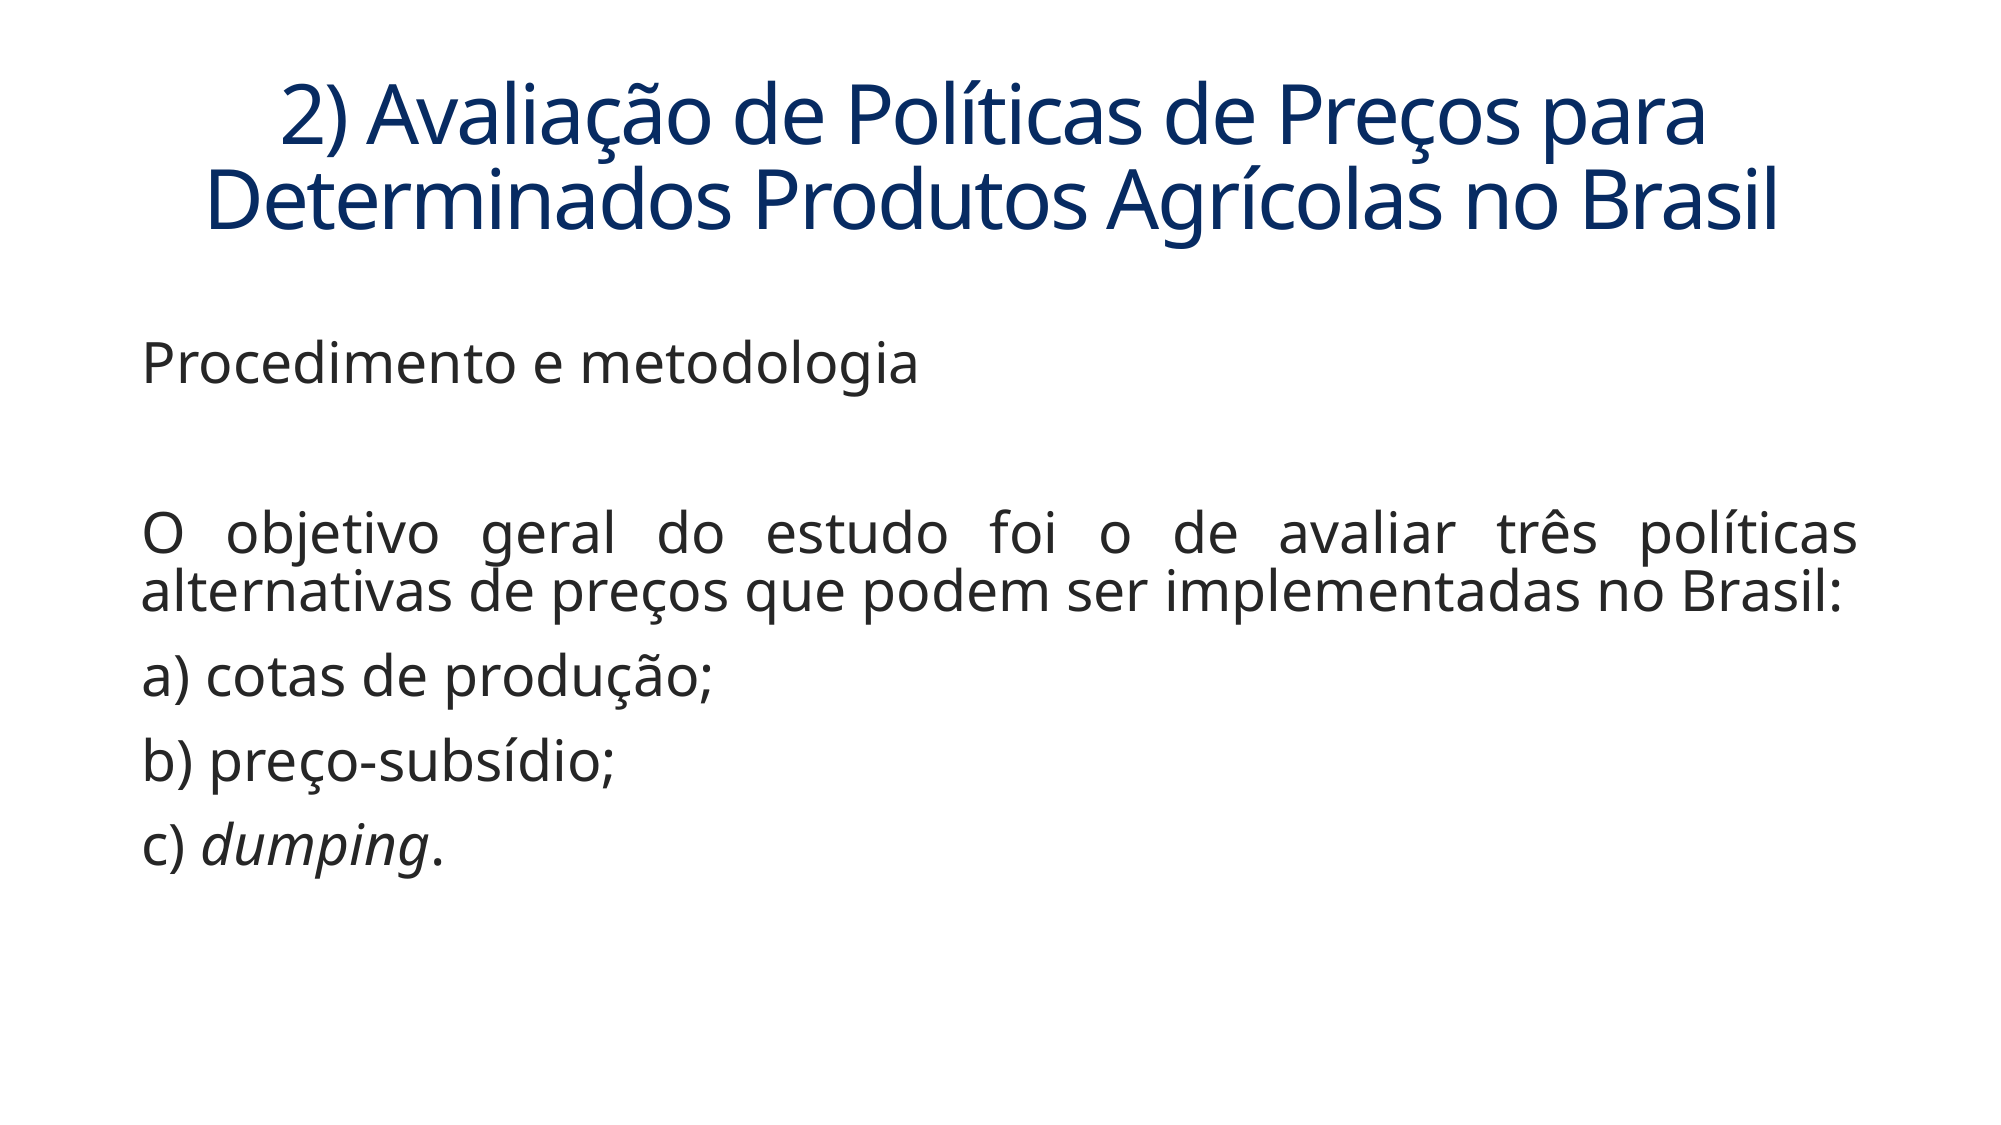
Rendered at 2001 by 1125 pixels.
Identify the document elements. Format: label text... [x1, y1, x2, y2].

list Procedimento e metodologia O objetivo geral do estudo foi o de avaliar três políticas alternativas de preços que podem ser implementadas no Brasil: a) cotas de produção; b) preço-subsídio; c) dumping. [111, 329, 1876, 948]
title 2) Avaliação de Políticas de Preços para Determinados Produtos Agrícolas no Brasil [24, 47, 1963, 275]
